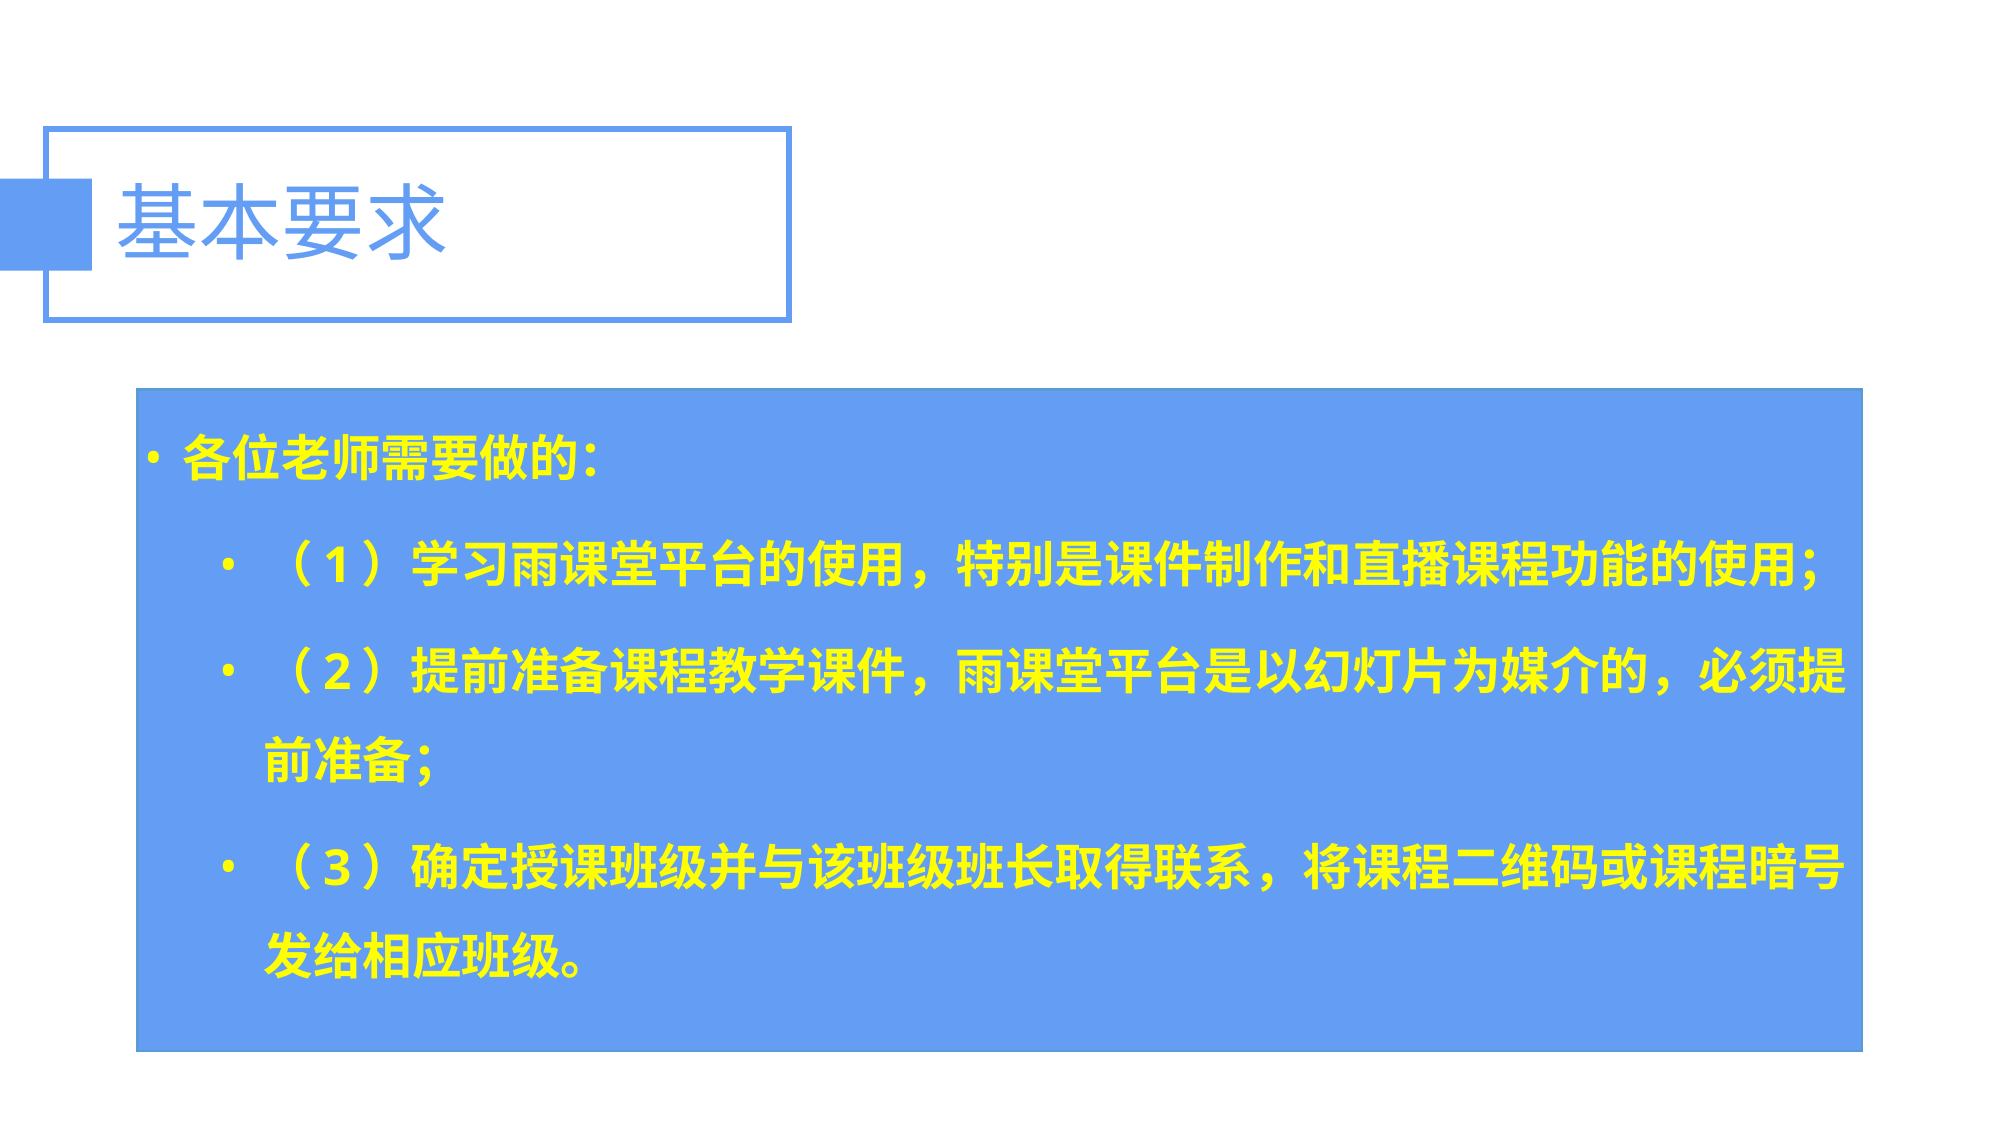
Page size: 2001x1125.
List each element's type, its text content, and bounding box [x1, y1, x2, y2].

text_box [0, 128, 790, 321]
list 各位老师需要做的： （1）学习雨课堂平台的使用，特别是课件制作和直播课程功能的使用； （2）提前准备课程教学课件，雨课堂平台是以幻灯片为媒介的，必须提前准备； （3）确定授课班级并与该班级班长取得联系，将课程二维码或课程暗号发给相应班级。 [136, 388, 1863, 1052]
